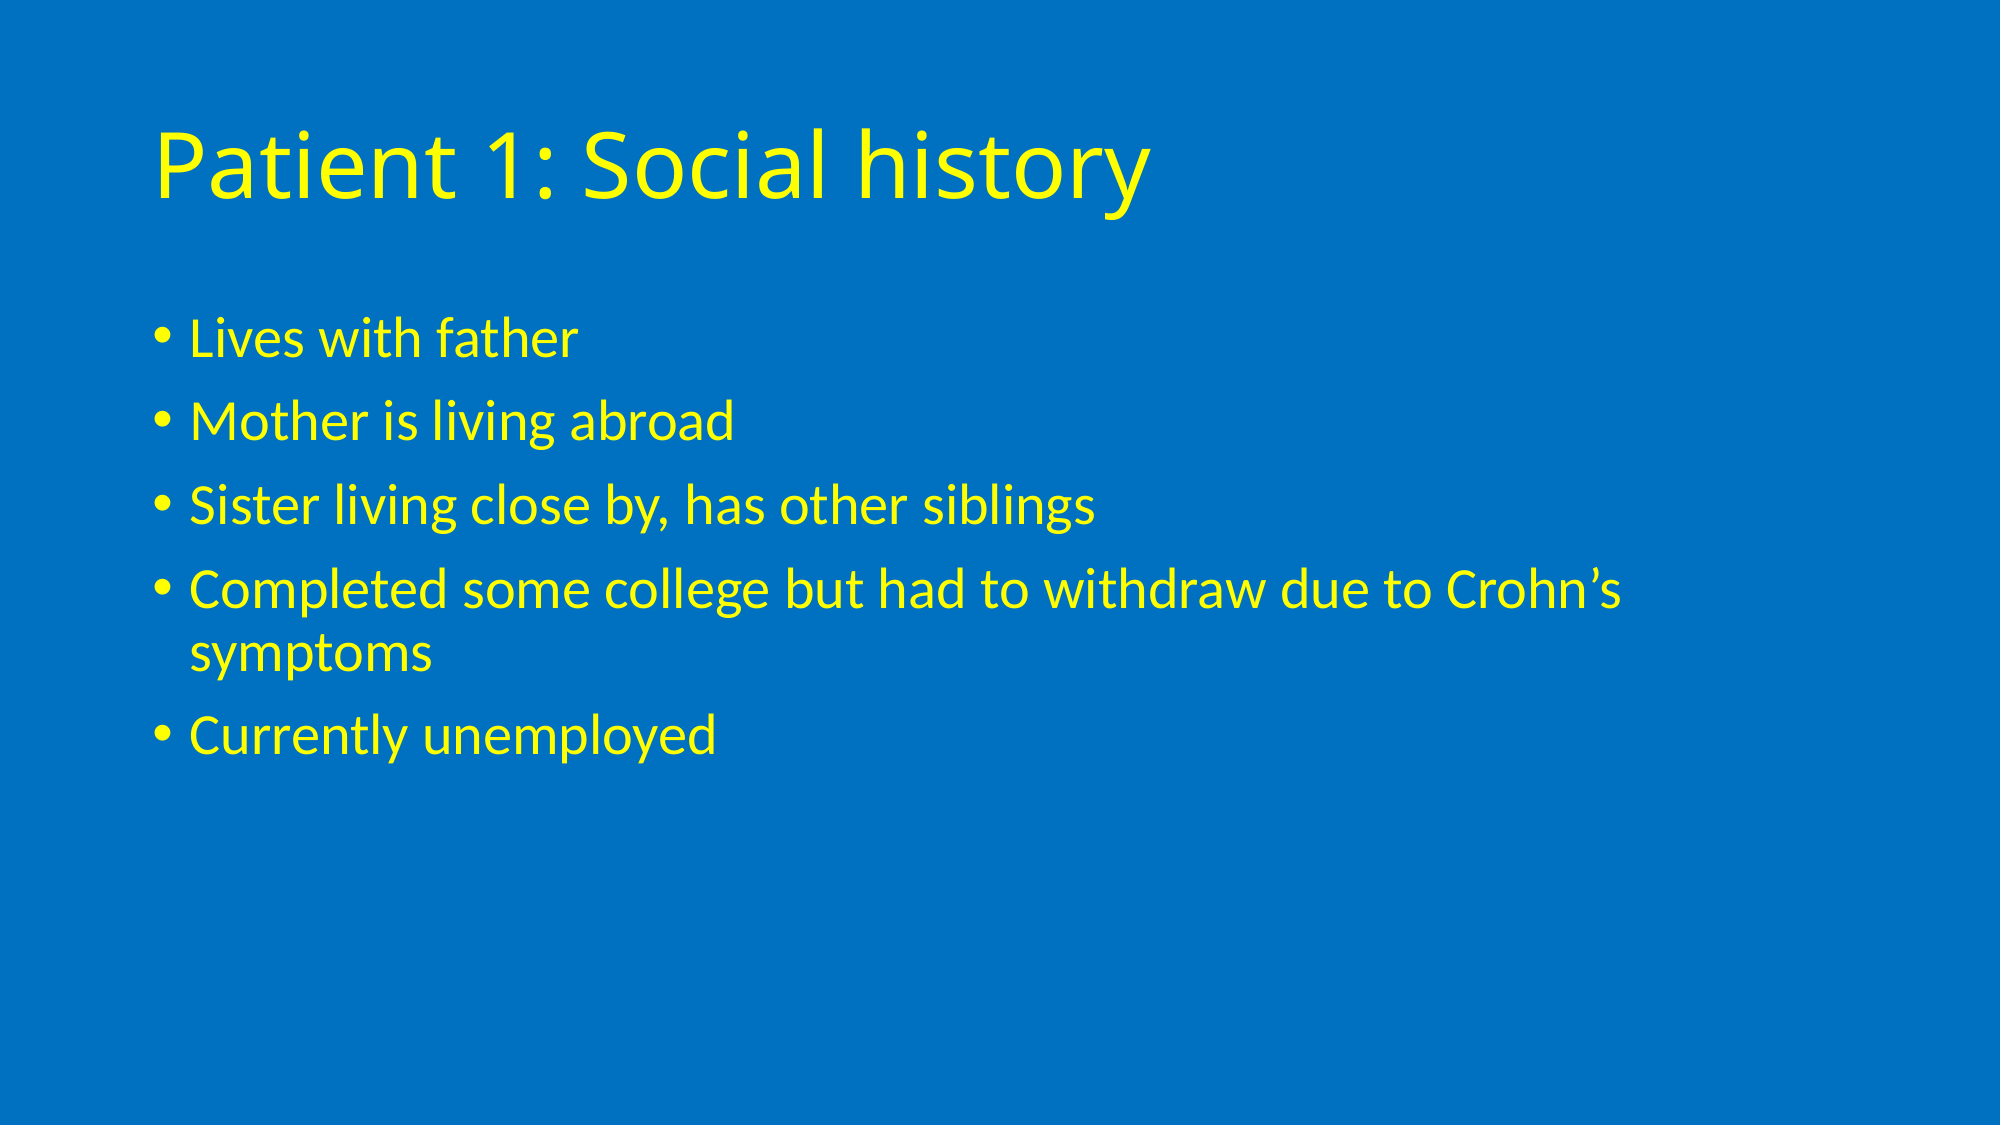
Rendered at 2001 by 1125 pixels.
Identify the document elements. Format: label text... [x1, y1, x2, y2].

title Patient 1: Social history [137, 59, 1863, 278]
list Lives with father Mother is living abroad Sister living close by, has other siblings Completed some college but had to withdraw due to Crohn’s symptoms Currently unemployed [137, 299, 1863, 1014]
